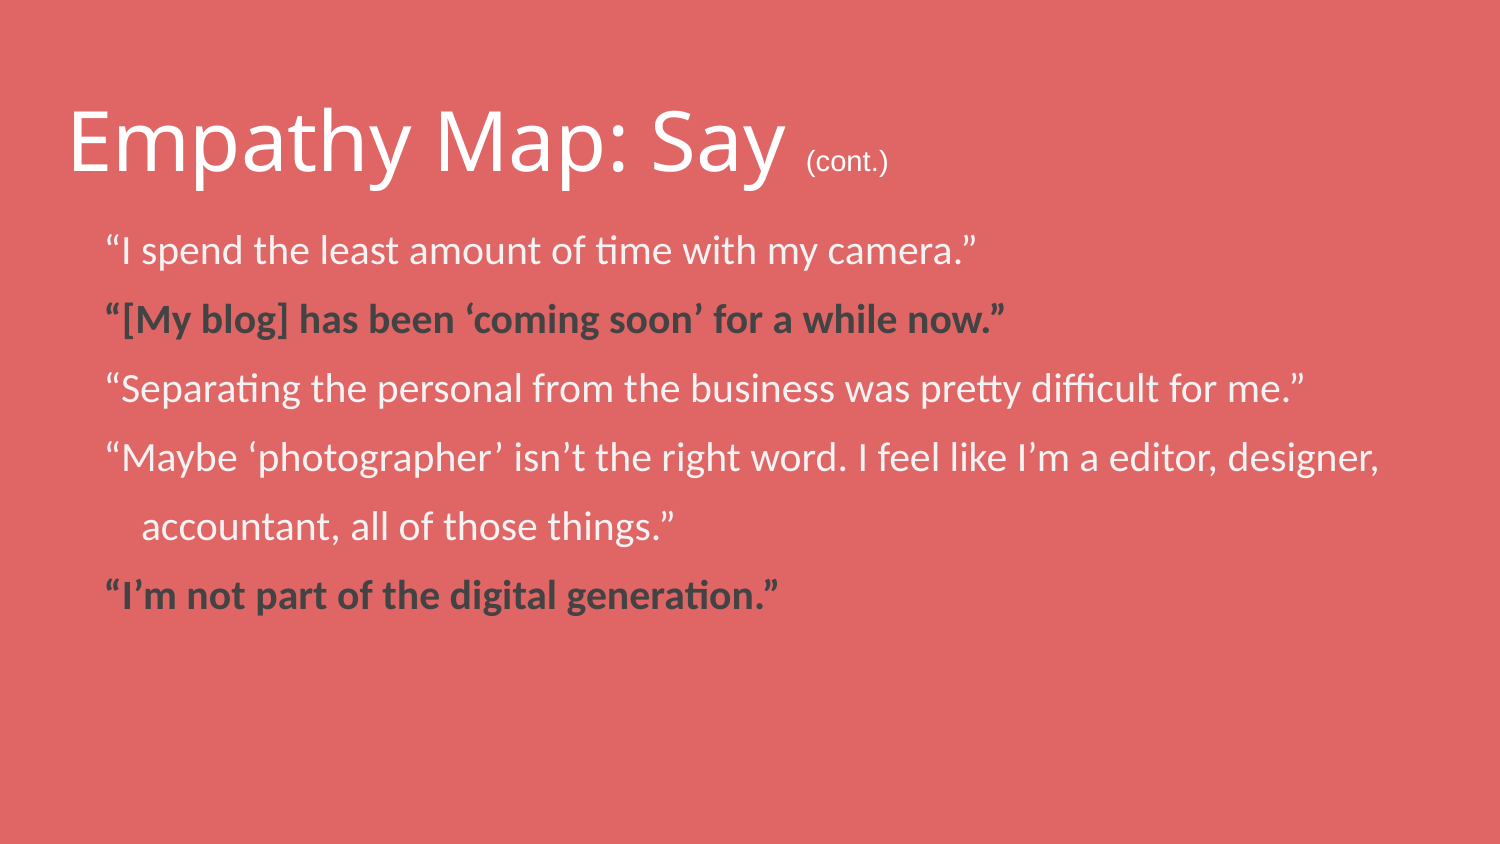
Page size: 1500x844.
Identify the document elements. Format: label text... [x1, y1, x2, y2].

list “I spend the least amount of time with my camera.” “[My blog] has been ‘coming soon’ for a while now.” “Separating the personal from the business was pretty difficult for me.” “Maybe ‘photographer’ isn’t the right word. I feel like I’m a editor, designer, accountant, all of those things.” “I’m not part of the digital generation.” [51, 189, 1449, 750]
title Empathy Map: Say (cont.) [51, 72, 1449, 167]
